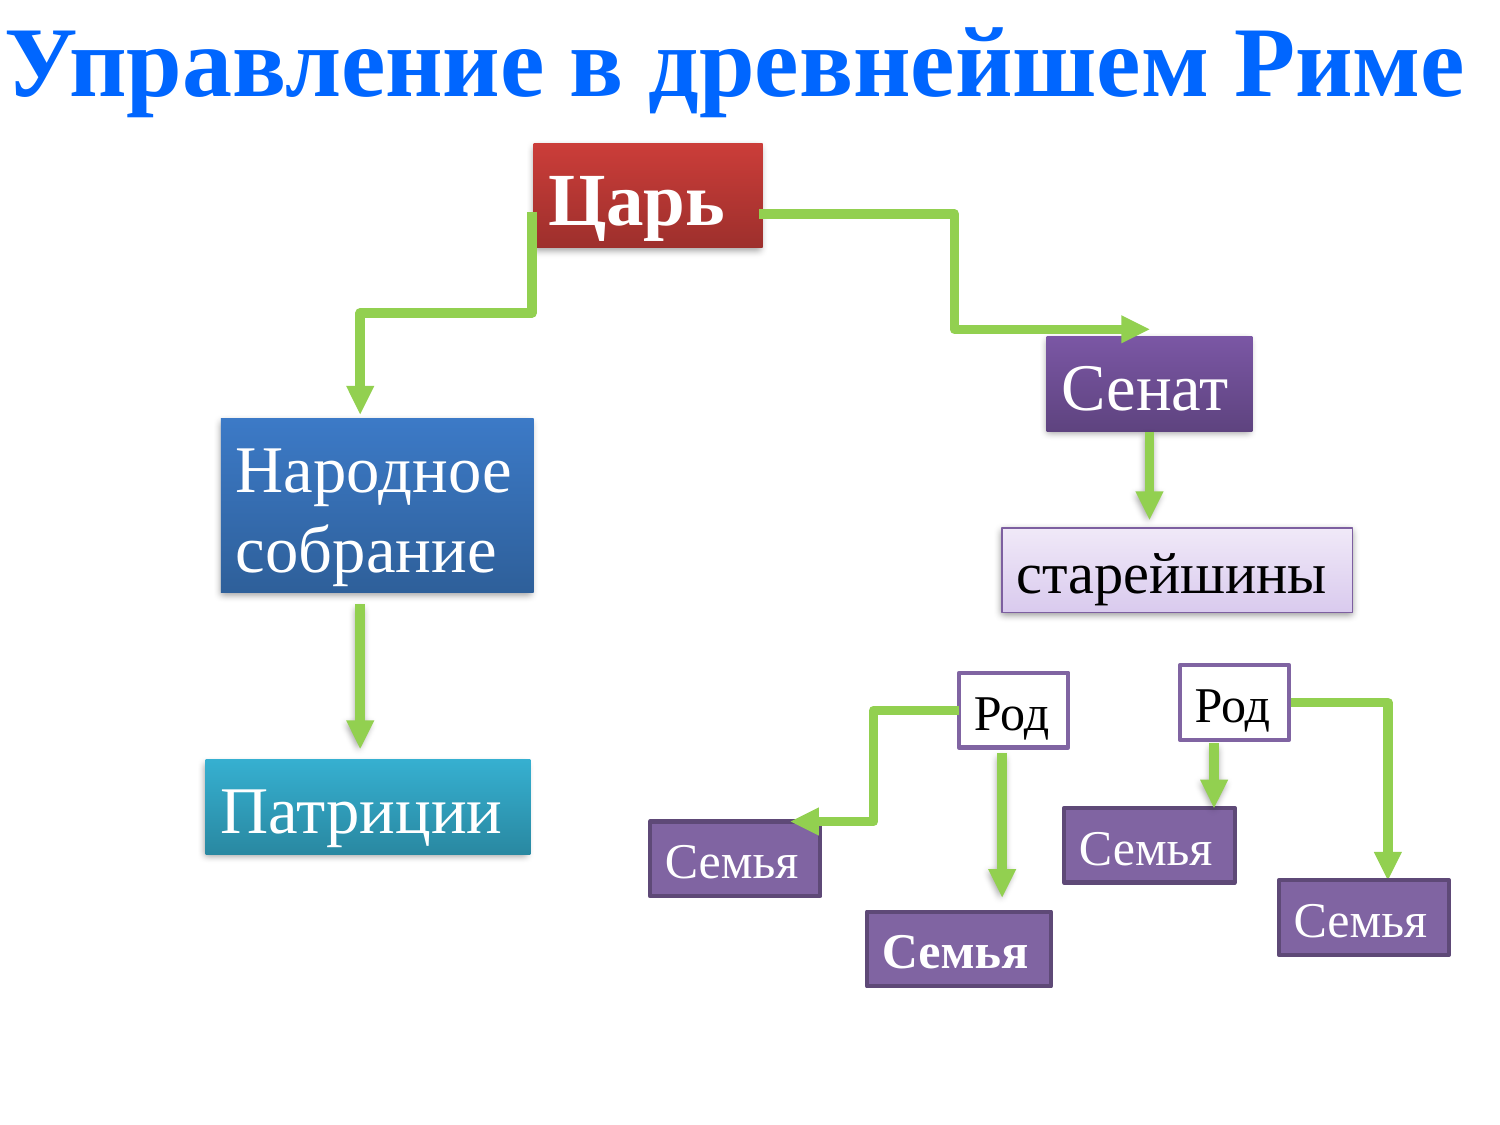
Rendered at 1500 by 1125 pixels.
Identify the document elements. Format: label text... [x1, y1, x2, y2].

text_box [344, 226, 548, 400]
text_box Семья [1277, 878, 1451, 957]
text_box Род [957, 671, 1070, 750]
text_box Семья [865, 910, 1053, 988]
text_box Патриции [205, 759, 531, 855]
text_box старейшины [1001, 527, 1353, 613]
text_box Царь [533, 143, 763, 248]
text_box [1289, 702, 1389, 881]
text_box Семья [648, 819, 822, 898]
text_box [759, 213, 1150, 330]
text_box Семья [1062, 806, 1237, 885]
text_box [790, 710, 960, 822]
title Управление в древнейшем Риме [0, 0, 1500, 130]
text_box Род [1178, 663, 1291, 742]
text_box Народное собрание [220, 418, 534, 593]
text_box Сенат [1046, 336, 1253, 432]
